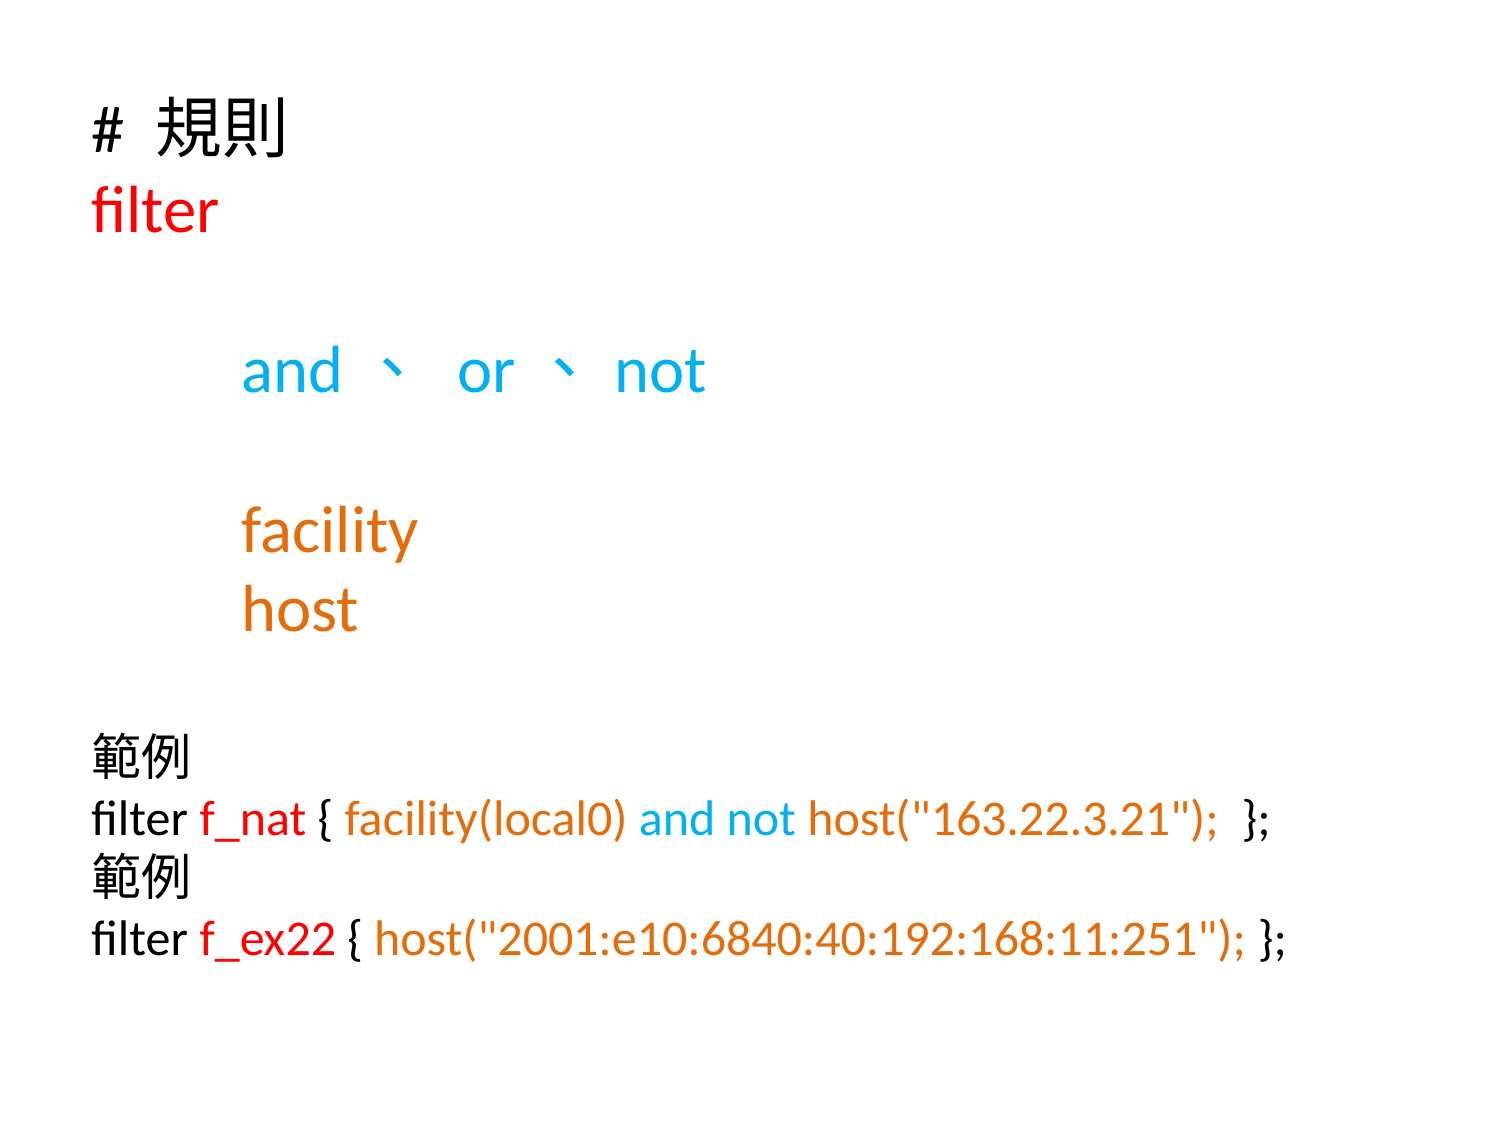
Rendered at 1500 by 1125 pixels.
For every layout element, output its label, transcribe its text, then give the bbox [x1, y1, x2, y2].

text_box # 規則 filter and、 or、not facility host 範例 filter f_nat { facility(local0) and not host("163.22.3.21"); }; 範例 filter f_ex22 { host("2001:e10:6840:40:192:168:11:251"); }; [76, 78, 1424, 1053]
